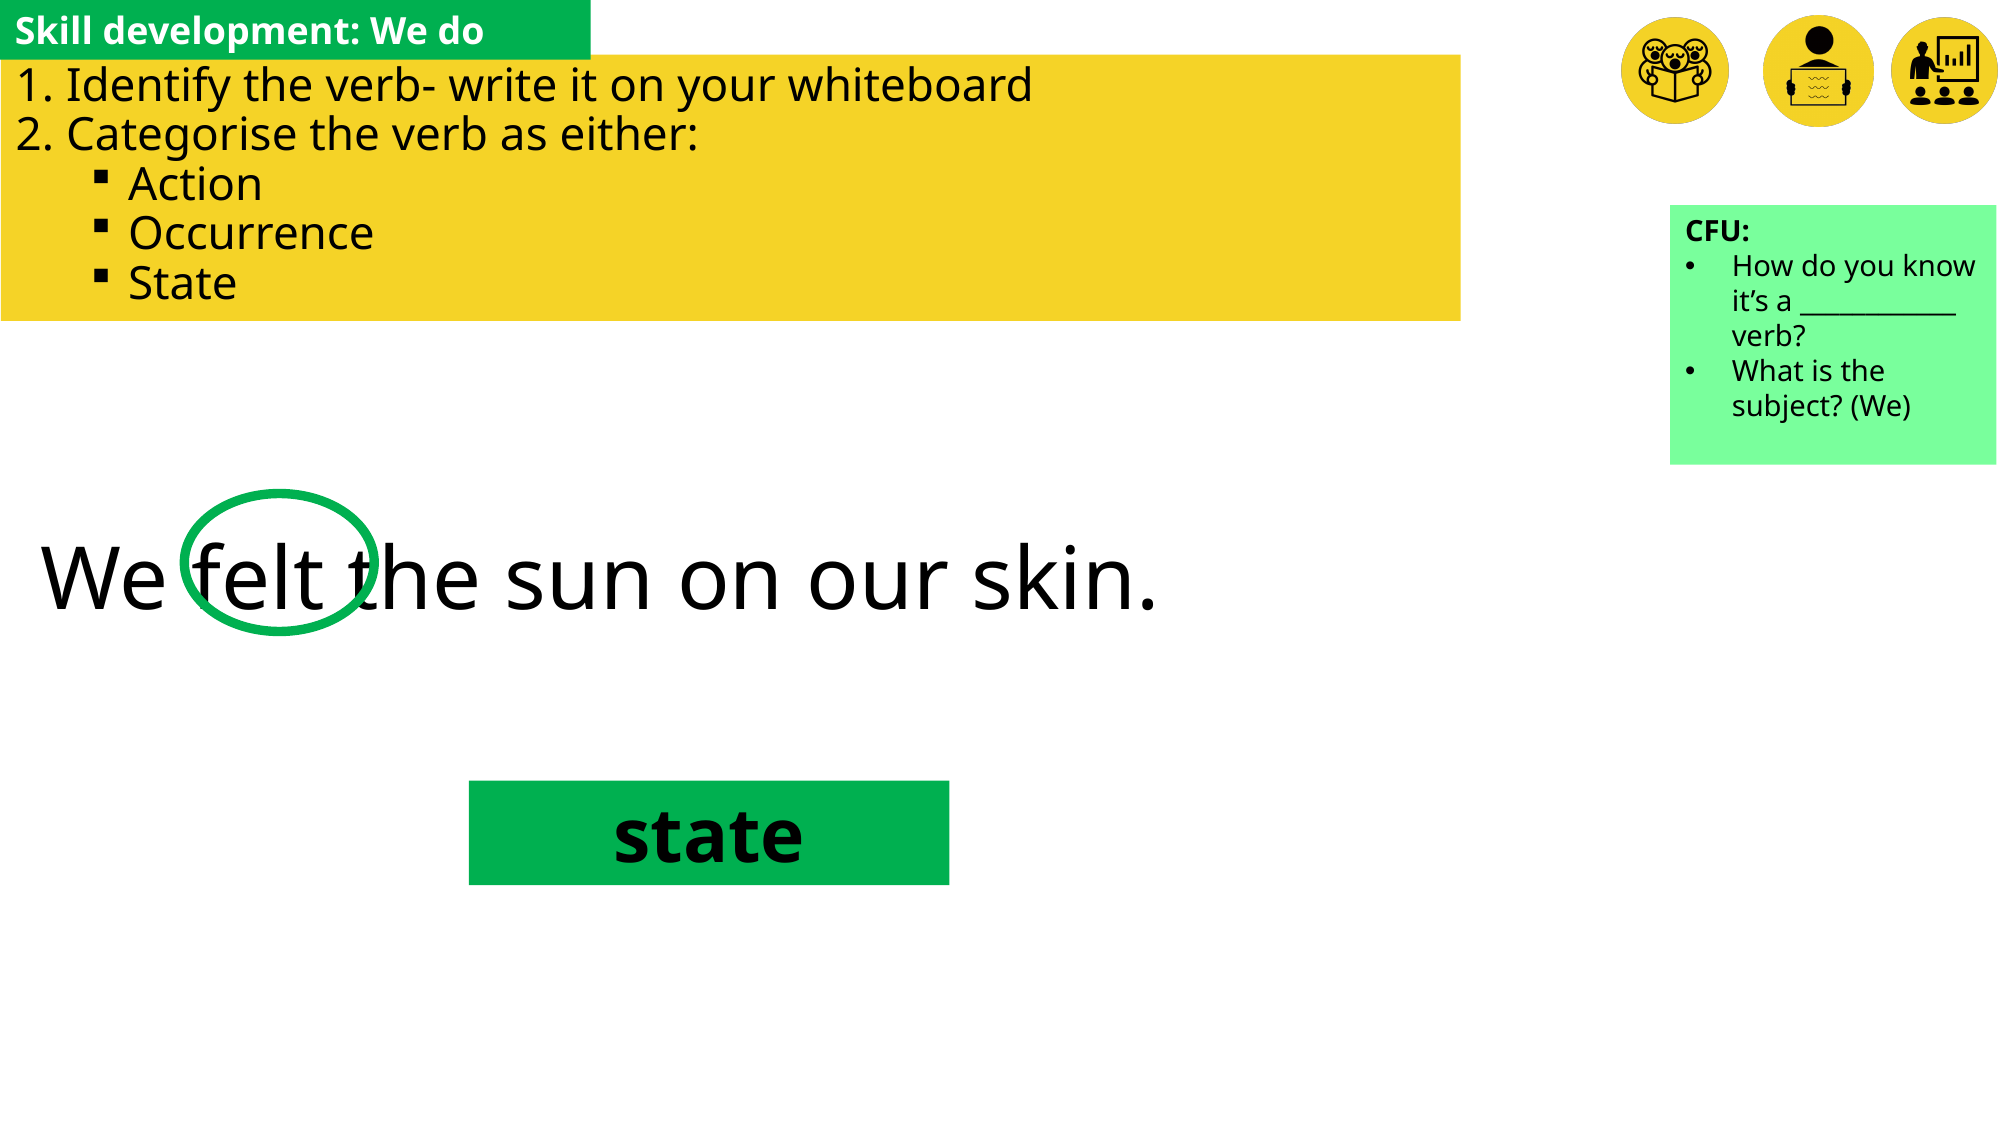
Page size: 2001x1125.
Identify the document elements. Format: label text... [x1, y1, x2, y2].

list We felt the sun on our skin. [25, 397, 1486, 638]
picture [1763, 15, 1874, 127]
picture [1889, 15, 2000, 126]
text_box CFU: How do you know it’s a ____________ verb? What is the subject? (We) [1670, 205, 1997, 465]
text_box Skill development: We do [0, 0, 591, 60]
text_box [183, 492, 376, 633]
text_box 1. Identify the verb- write it on your whiteboard 2. Categorise the verb as either: Action Occurrence State [0, 54, 1461, 321]
picture [1619, 15, 1731, 126]
text_box state [468, 780, 950, 886]
